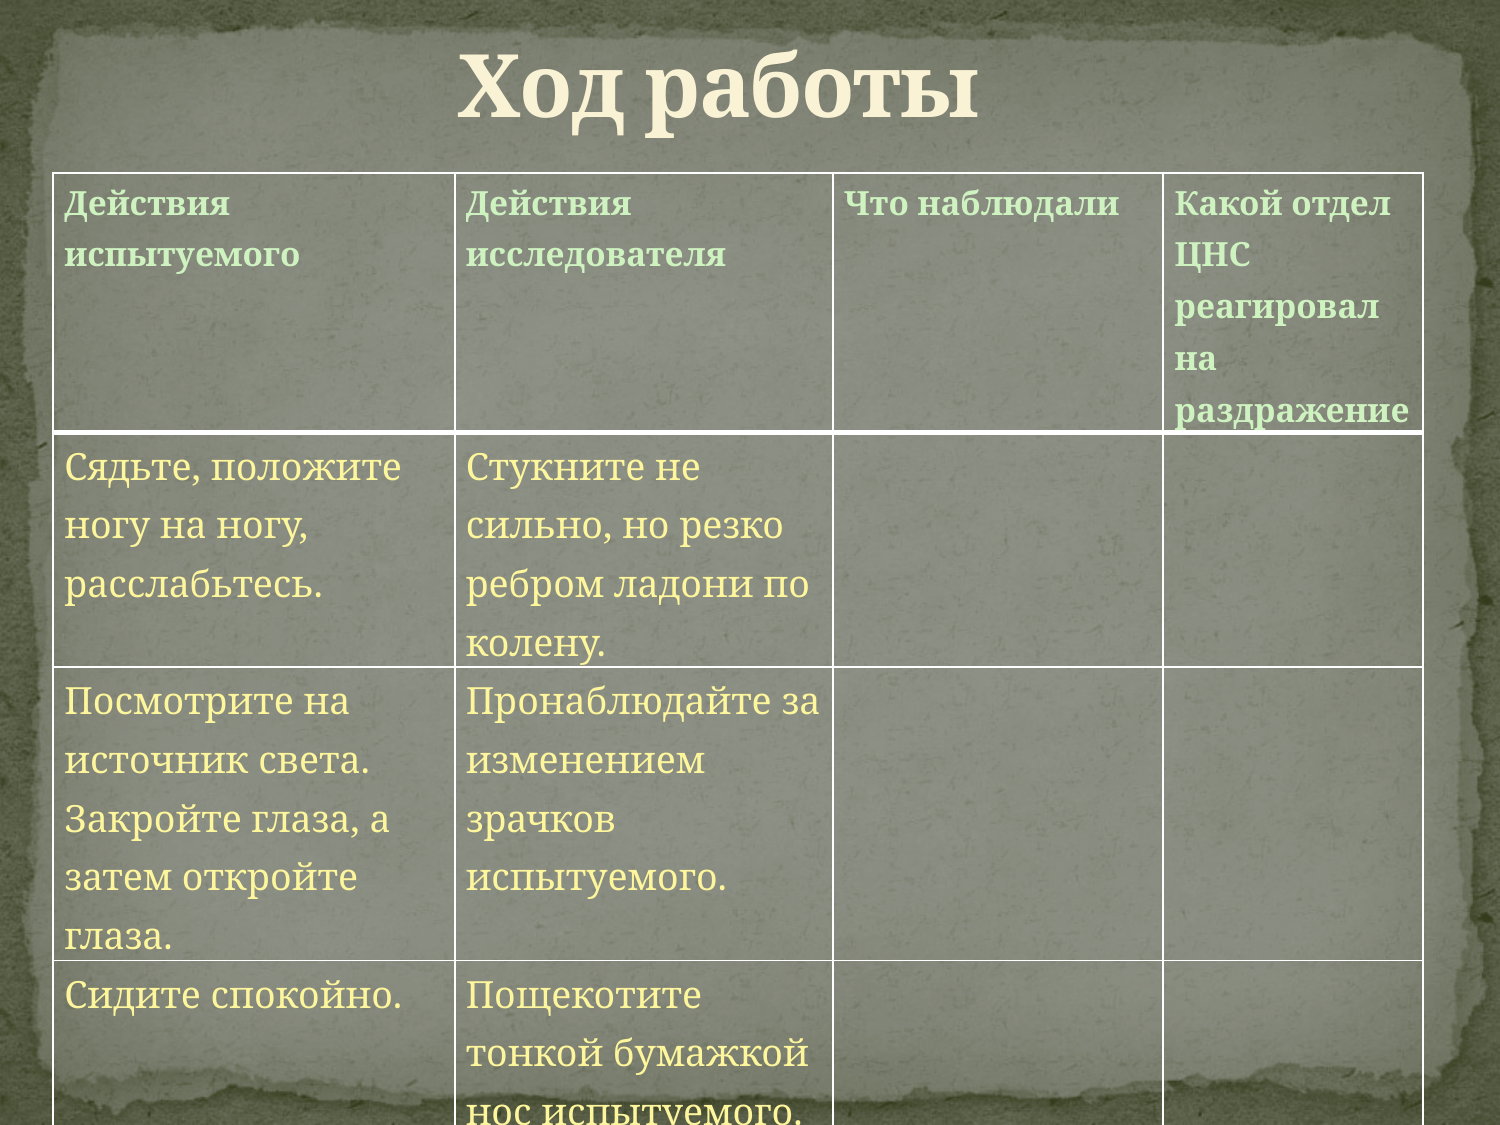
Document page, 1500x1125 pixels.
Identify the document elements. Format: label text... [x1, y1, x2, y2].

table_cell [834, 435, 1162, 666]
table_cell Сядьте, положите ногу на ногу, расслабьтесь. [54, 435, 454, 666]
table_cell [834, 961, 1162, 1125]
table_header Действия исследователя [456, 174, 832, 430]
table_header Что наблюдали [834, 174, 1162, 430]
table_header Какой отдел ЦНС реагировал на раздражение [1164, 174, 1422, 430]
table_cell [1164, 435, 1422, 666]
table_cell Сидите спокойно. [54, 961, 454, 1125]
table_cell Пронаблюдайте за изменением зрачков испытуемого. [456, 668, 832, 960]
table_cell Стукните не сильно, но резко ребром ладони по колену. [456, 435, 832, 666]
title Ход работы [442, 0, 1047, 143]
table_cell [834, 668, 1162, 960]
table_cell Пощекотите тонкой бумажкой нос испытуемого. [456, 961, 832, 1125]
table_cell Посмотрите на источник света. Закройте глаза, а затем откройте глаза. [54, 668, 454, 960]
table_cell [1164, 668, 1422, 960]
table_cell [1164, 961, 1422, 1125]
table_header Действия испытуемого [54, 174, 454, 430]
